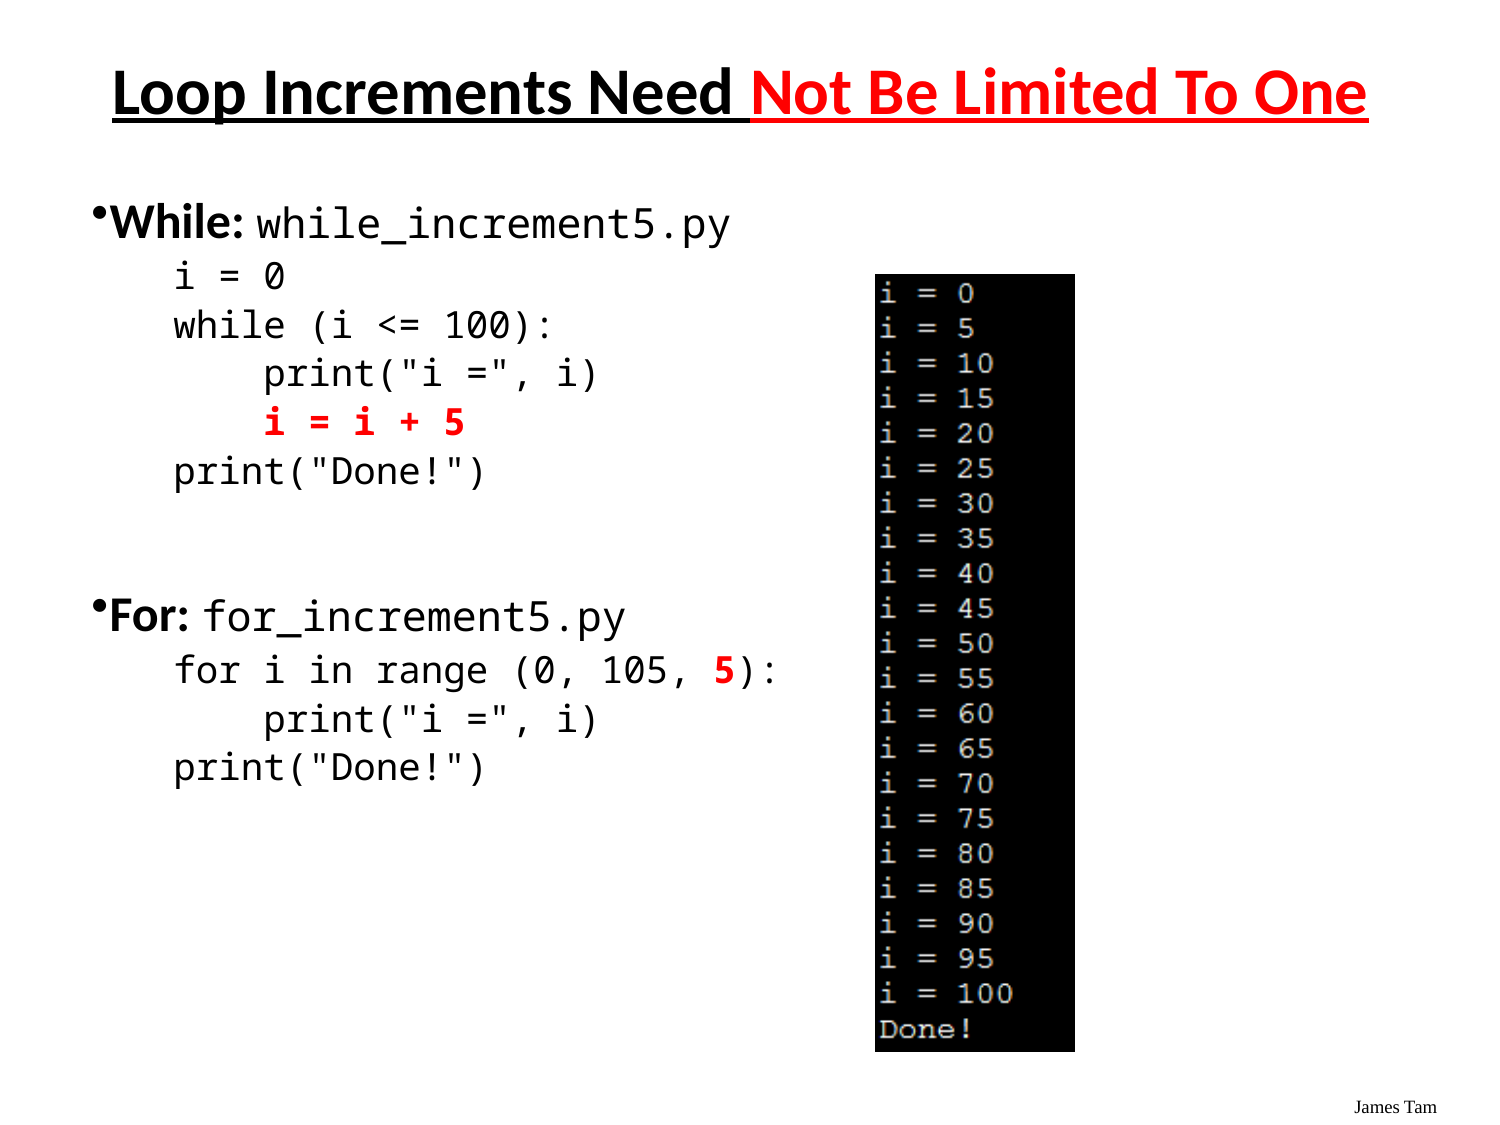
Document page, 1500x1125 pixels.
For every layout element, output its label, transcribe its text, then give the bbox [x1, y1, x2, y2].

list While: while_increment5.py i = 0 while (i <= 100): print("i =", i) i = i + 5 print("Done!") For: for_increment5.py for i in range (0, 105, 5): print("i =", i) print("Done!") [76, 180, 1418, 1062]
title Loop Increments Need Not Be Limited To One [70, 49, 1411, 136]
picture [874, 274, 1076, 1052]
